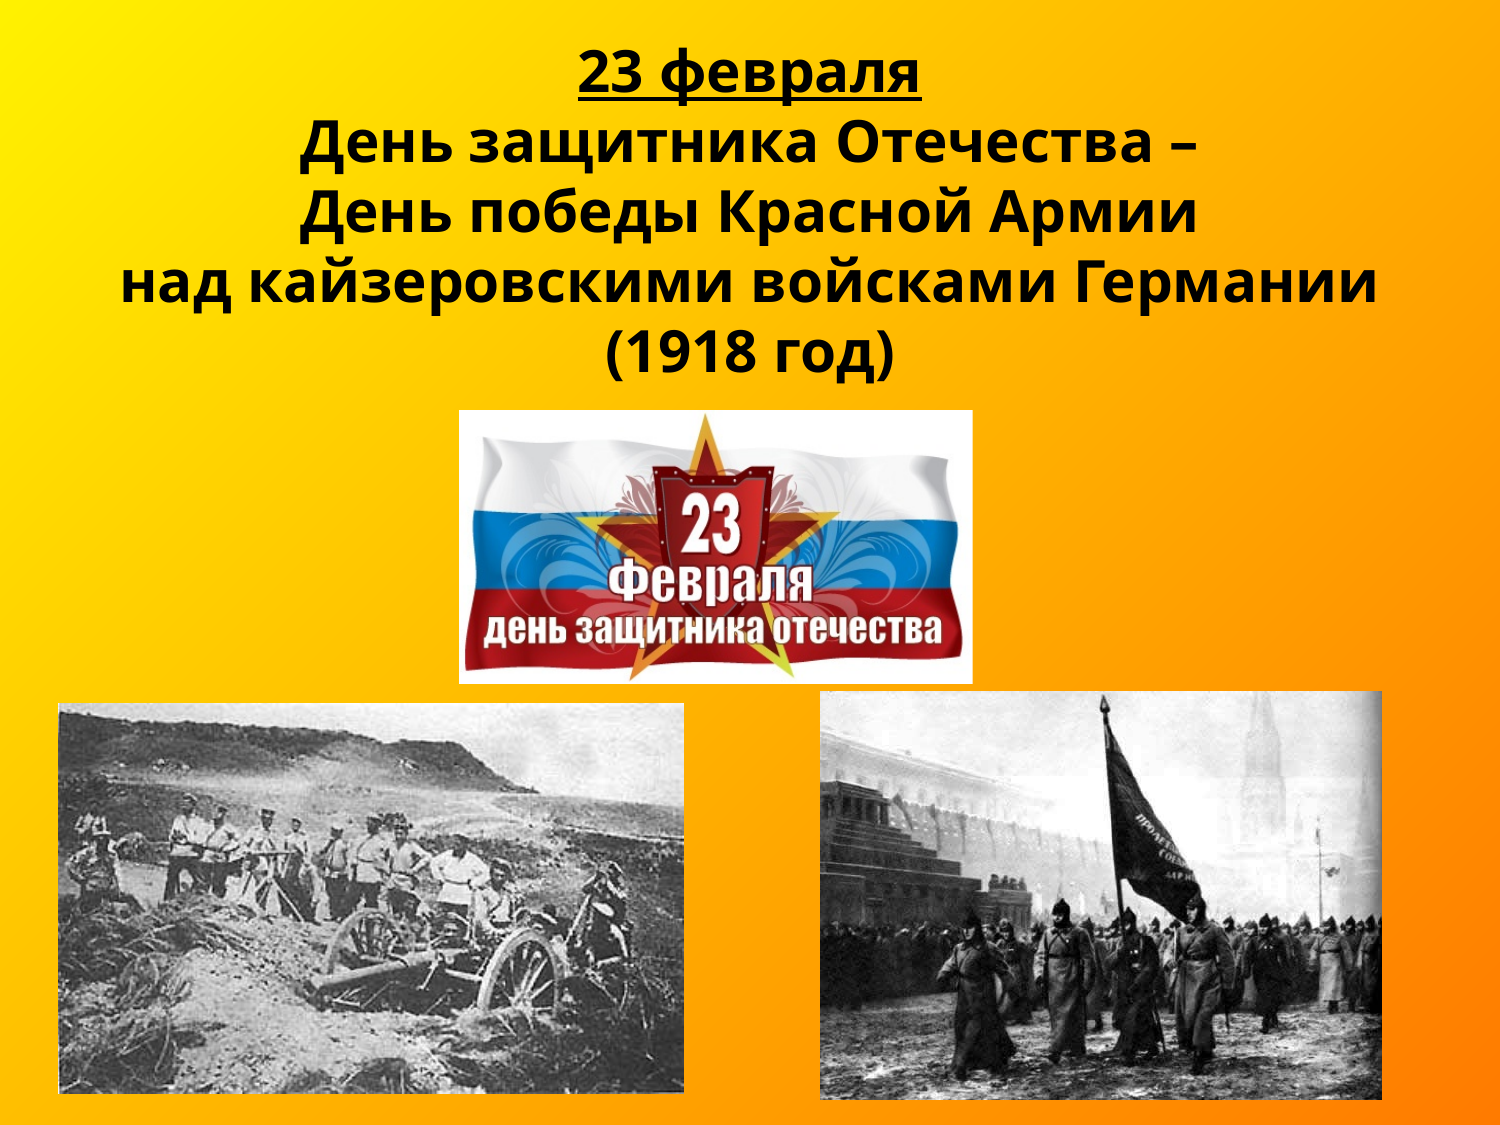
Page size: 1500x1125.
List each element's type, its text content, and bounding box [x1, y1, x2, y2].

picture [820, 691, 1382, 1100]
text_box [456, 409, 973, 692]
picture [58, 702, 684, 1094]
title 23 февраля День защитника Отечества – День победы Красной Армии над кайзеровскими войсками Германии (1918 год) [75, 45, 1425, 233]
